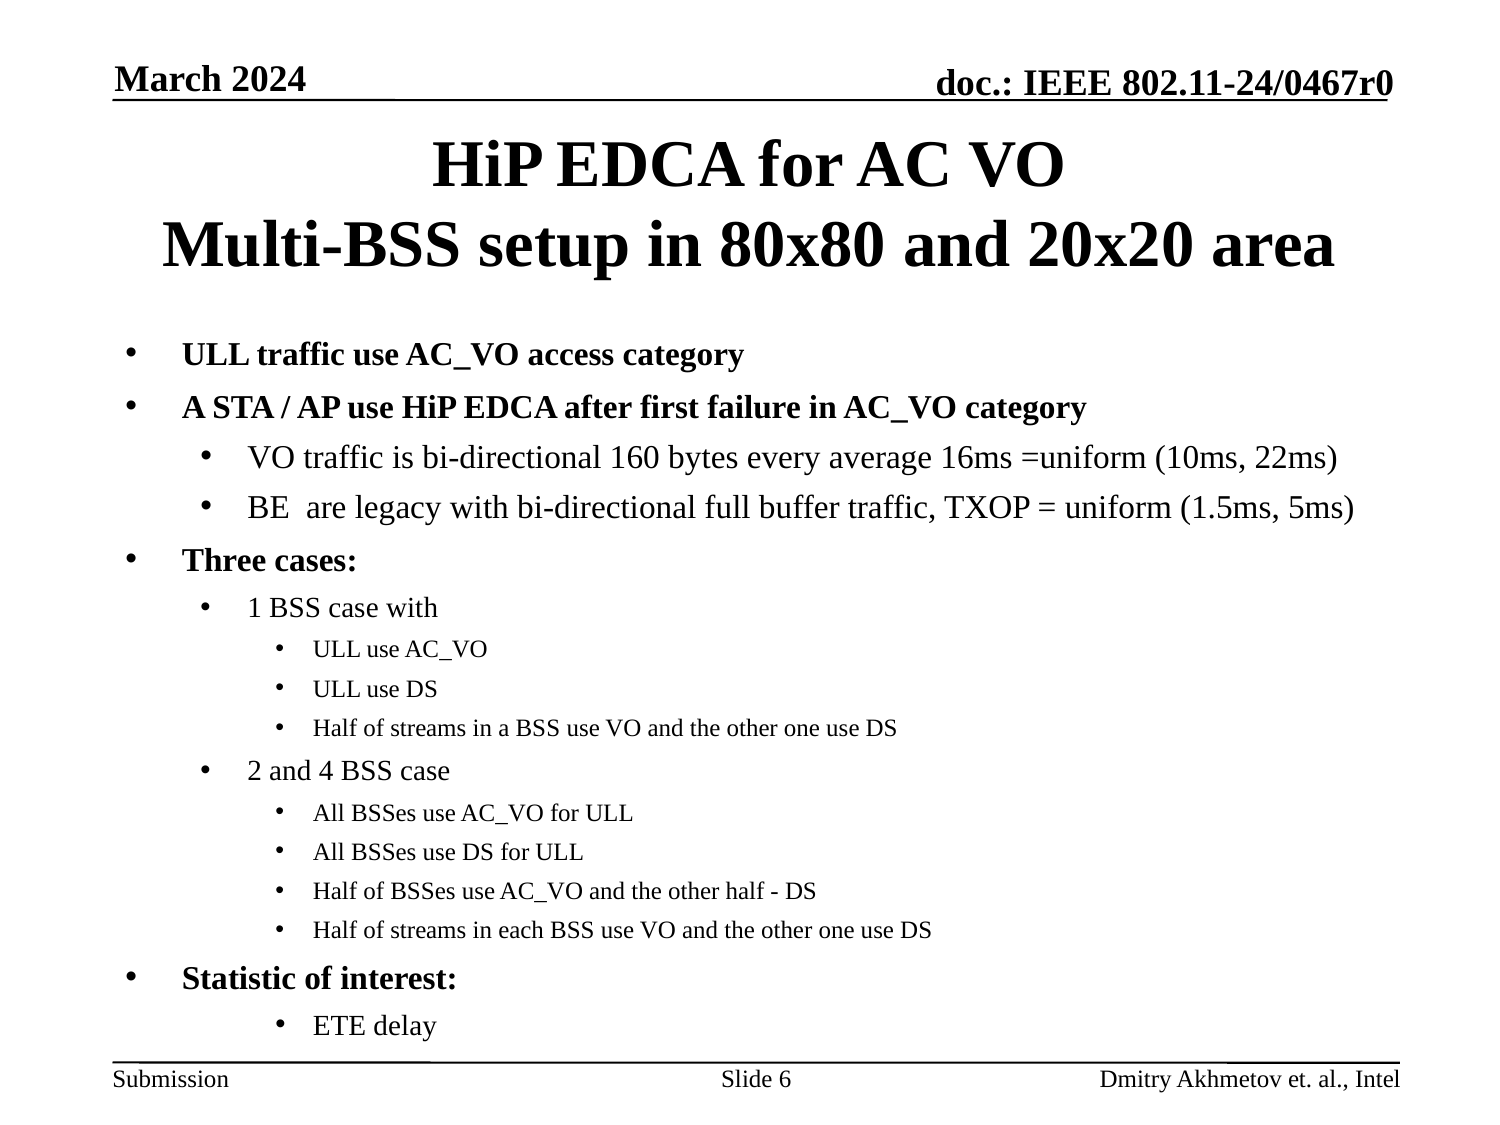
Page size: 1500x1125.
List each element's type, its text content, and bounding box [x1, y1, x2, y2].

list ULL traffic use AC_VO access category A STA / AP use HiP EDCA after first failure in AC_VO category VO traffic is bi-directional 160 bytes every average 16ms =uniform (10ms, 22ms) BE are legacy with bi-directional full buffer traffic, TXOP = uniform (1.5ms, 5ms) Three cases: 1 BSS case with ULL use AC_VO ULL use DS Half of streams in a BSS use VO and the other one use DS 2 and 4 BSS case All BSSes use AC_VO for ULL All BSSes use DS for ULL Half of BSSes use AC_VO and the other half - DS Half of streams in each BSS use VO and the other one use DS Statistic of interest: ETE delay [110, 324, 1413, 1000]
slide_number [114, 54, 423, 100]
title HiP EDCA for AC VO Multi-BSS setup in 80x80 and 20x20 area [112, 112, 1388, 288]
slide_number Slide 6 [712, 1061, 800, 1123]
footer Dmitry Akhmetov et. al., Intel [878, 1061, 1402, 1093]
